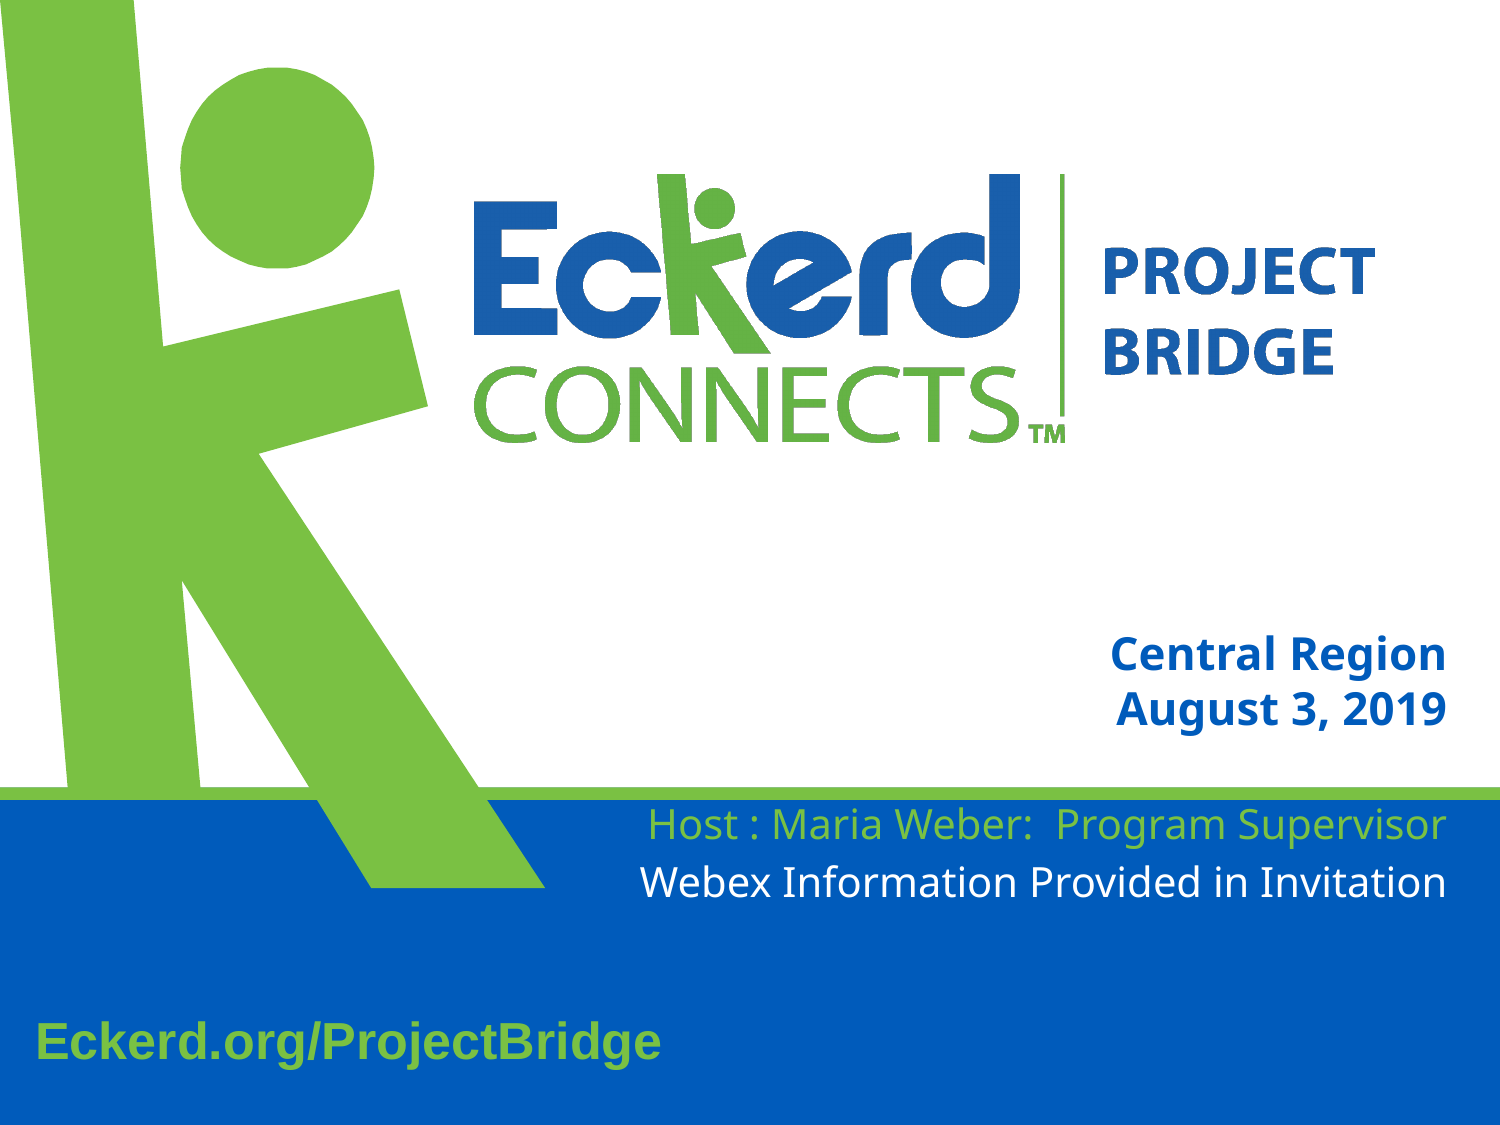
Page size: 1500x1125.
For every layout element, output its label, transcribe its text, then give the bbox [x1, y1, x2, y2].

title Central Region August 3, 2019 [437, 616, 1463, 743]
picture [474, 174, 1375, 443]
subtitle Host : Maria Weber: Program Supervisor Webex Information Provided in Invitation [507, 790, 1463, 916]
